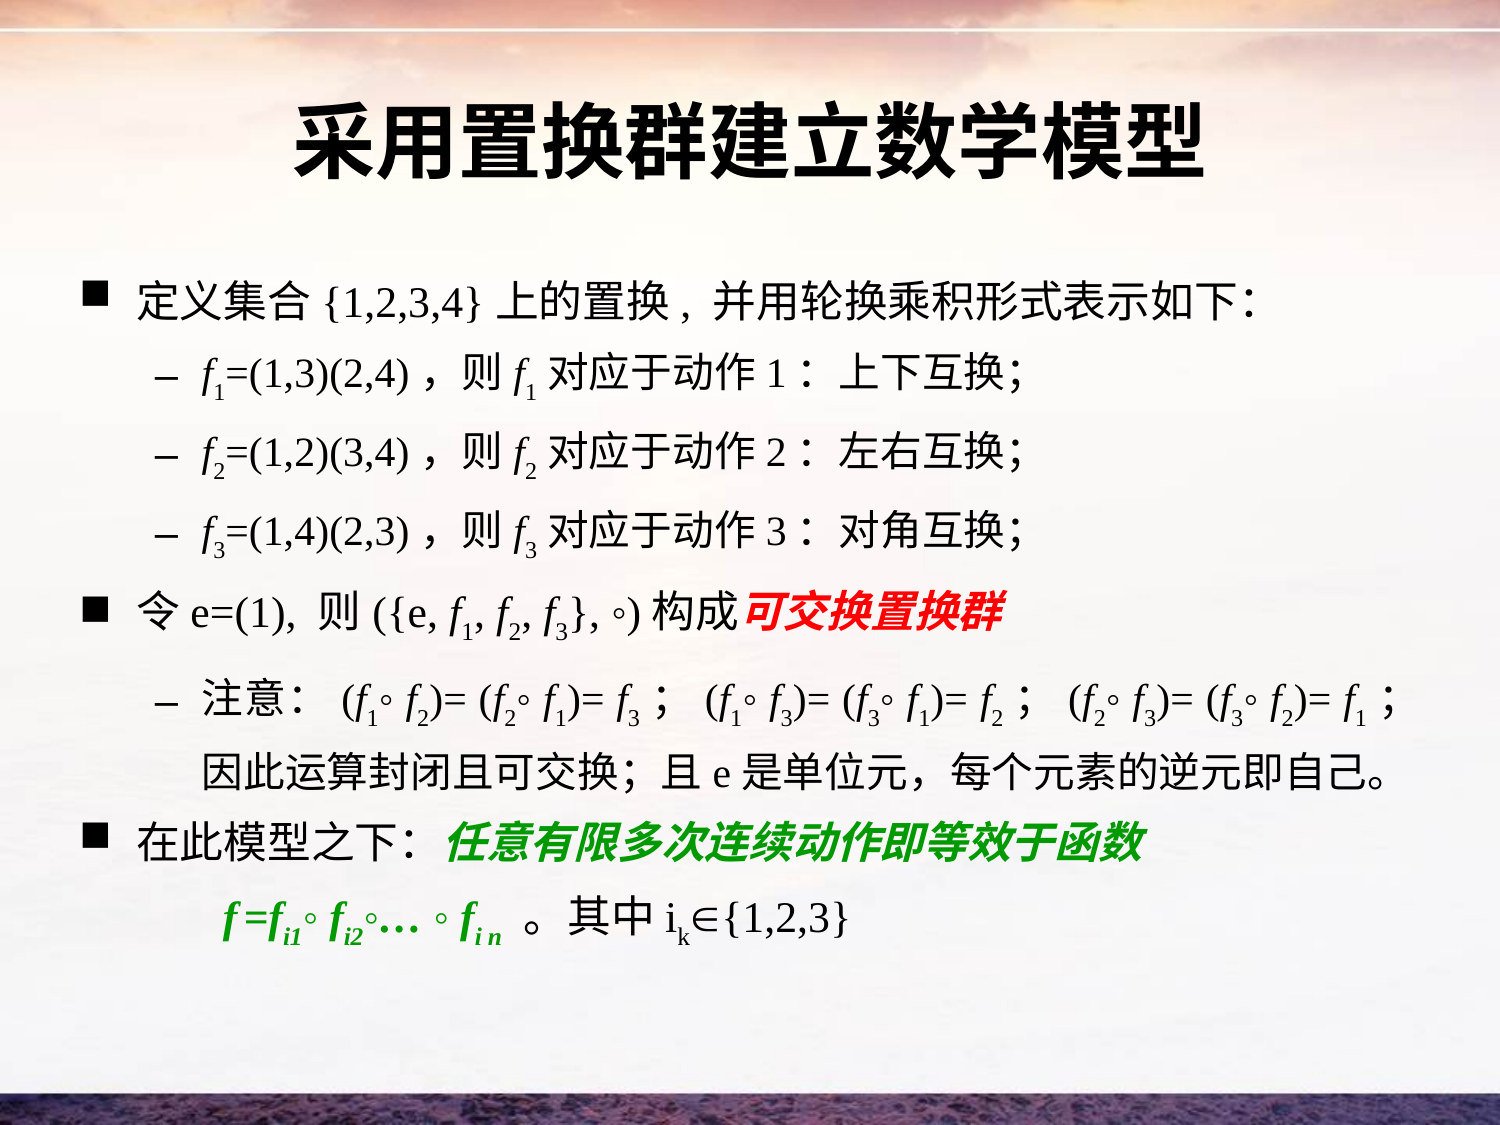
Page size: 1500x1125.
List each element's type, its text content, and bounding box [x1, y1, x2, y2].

picture [0, 0, 1500, 1125]
list 定义集合{1,2,3,4}上的置换, 并用轮换乘积形式表示如下： f1=(1,3)(2,4)，则f1对应于动作1：上下互换； f2=(1,2)(3,4)，则f2对应于动作2：左右互换； f3=(1,4)(2,3)，则f3对应于动作3：对角互换； 令e=(1), 则({e, f1, f2, f3}, ◦)构成可交换置换群 注意：(f1◦ f2)= (f2◦ f1)= f3；(f1◦ f3)= (f3◦ f1)= f2；(f2◦ f3)= (f3◦ f2)= f1；因此运算封闭且可交换；且e是单位元，每个元素的逆元即自己。 在此模型之下：任意有限多次连续动作即等效于函数 f =fi1◦ fi2◦… ◦ fi n 。其中ik{1,2,3} [64, 255, 1436, 1047]
title 采用置换群建立数学模型 [75, 45, 1425, 233]
